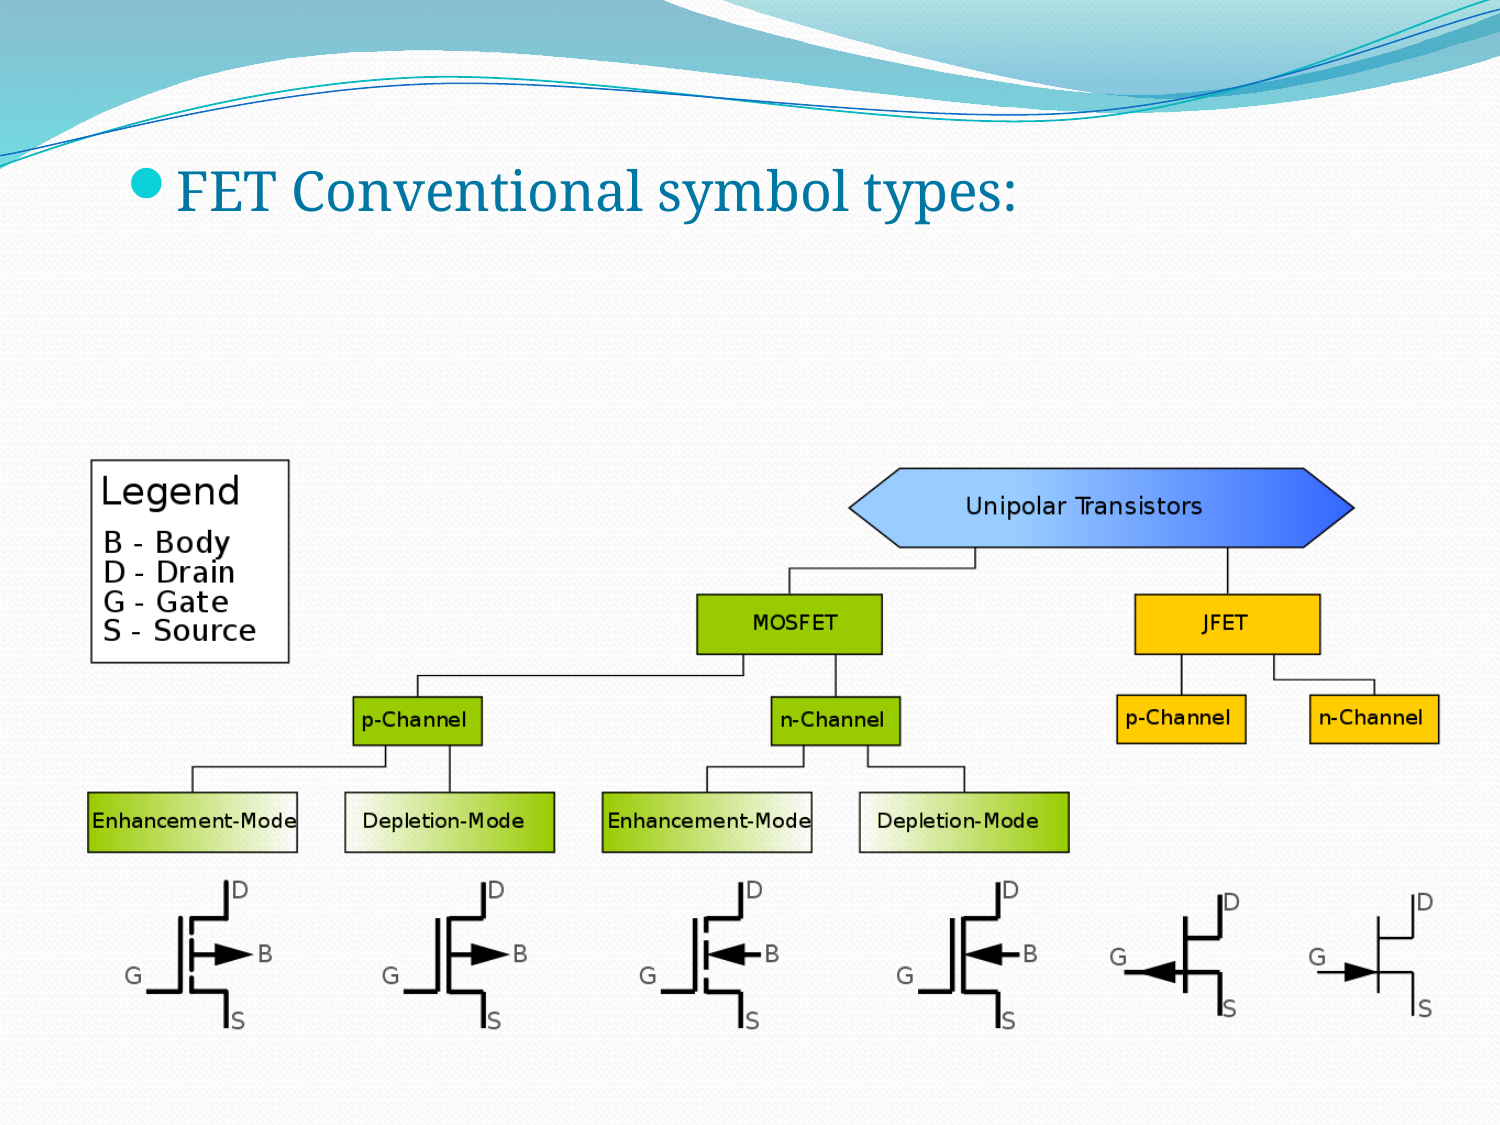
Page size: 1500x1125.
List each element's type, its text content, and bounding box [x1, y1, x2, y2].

list FET Conventional symbol types: [112, 149, 1058, 291]
picture [64, 444, 1471, 1048]
